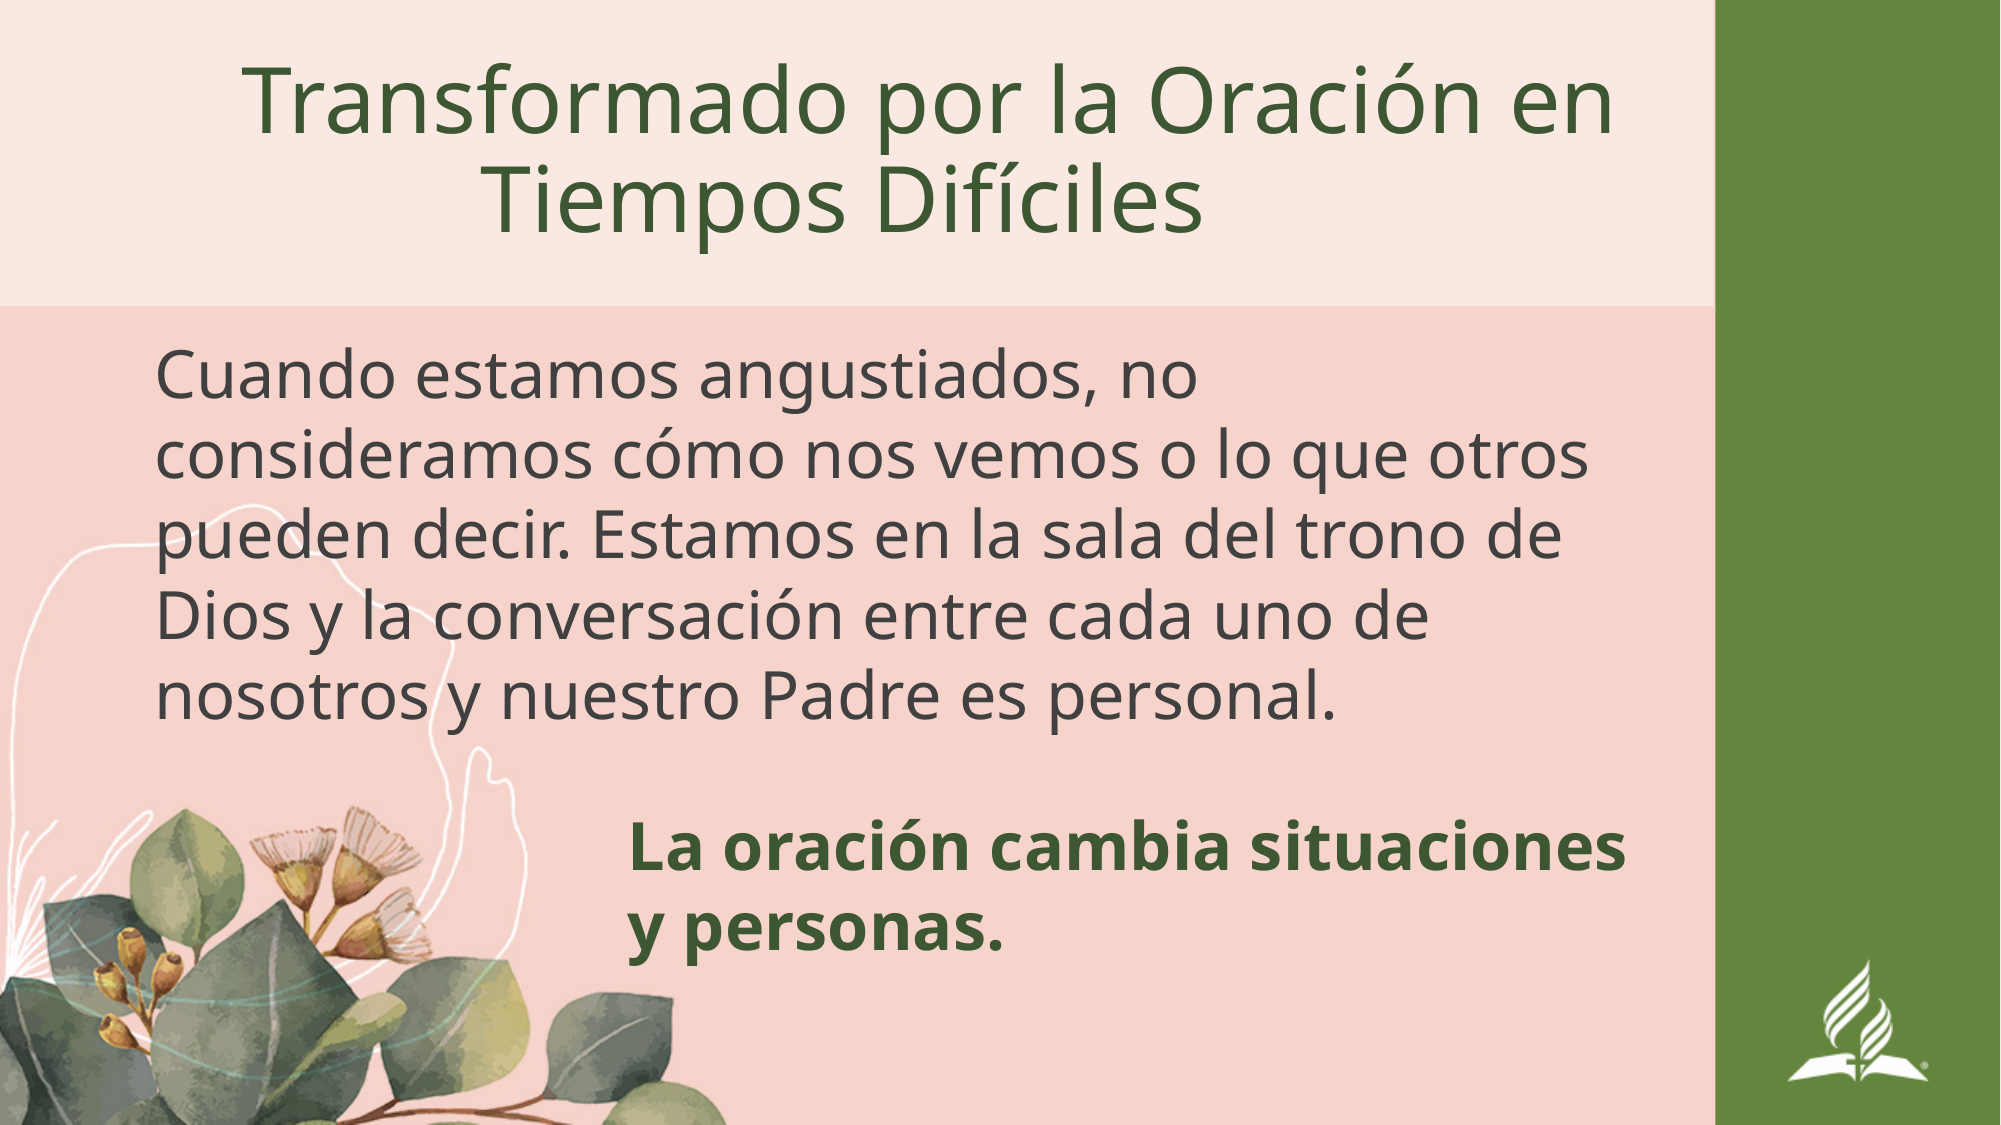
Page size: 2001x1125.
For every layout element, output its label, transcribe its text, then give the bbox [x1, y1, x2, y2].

list Cuando estamos angustiados, no consideramos cómo nos vemos o lo que otros pueden decir. Estamos en la sala del trono de Dios y la conversación entre cada uno de nosotros y nuestro Padre es personal. [139, 307, 1654, 759]
text_box La oración cambia situaciones y personas. [612, 796, 1693, 971]
picture [0, 0, 2001, 1125]
text_box Transformado por la Oración en Tiempos Difíciles [0, 0, 1714, 307]
